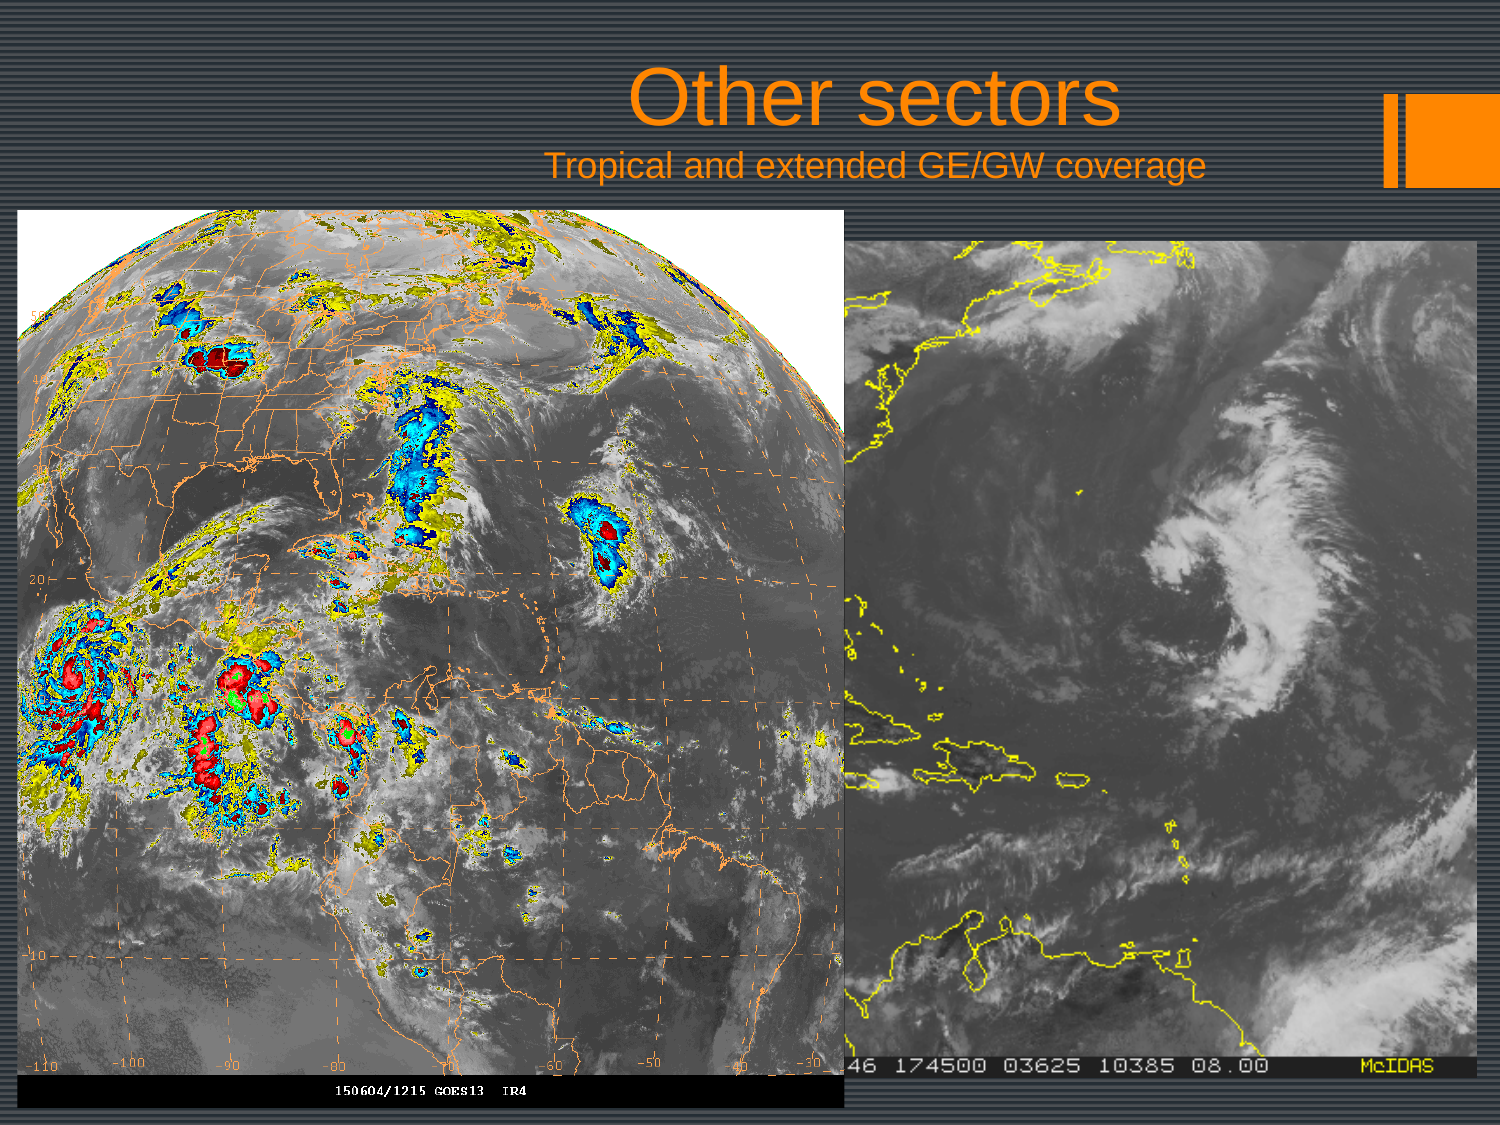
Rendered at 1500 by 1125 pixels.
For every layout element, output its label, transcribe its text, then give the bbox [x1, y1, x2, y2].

picture [16, 209, 1477, 1108]
title Other sectors Tropical and extended GE/GW coverage [400, 34, 1350, 194]
